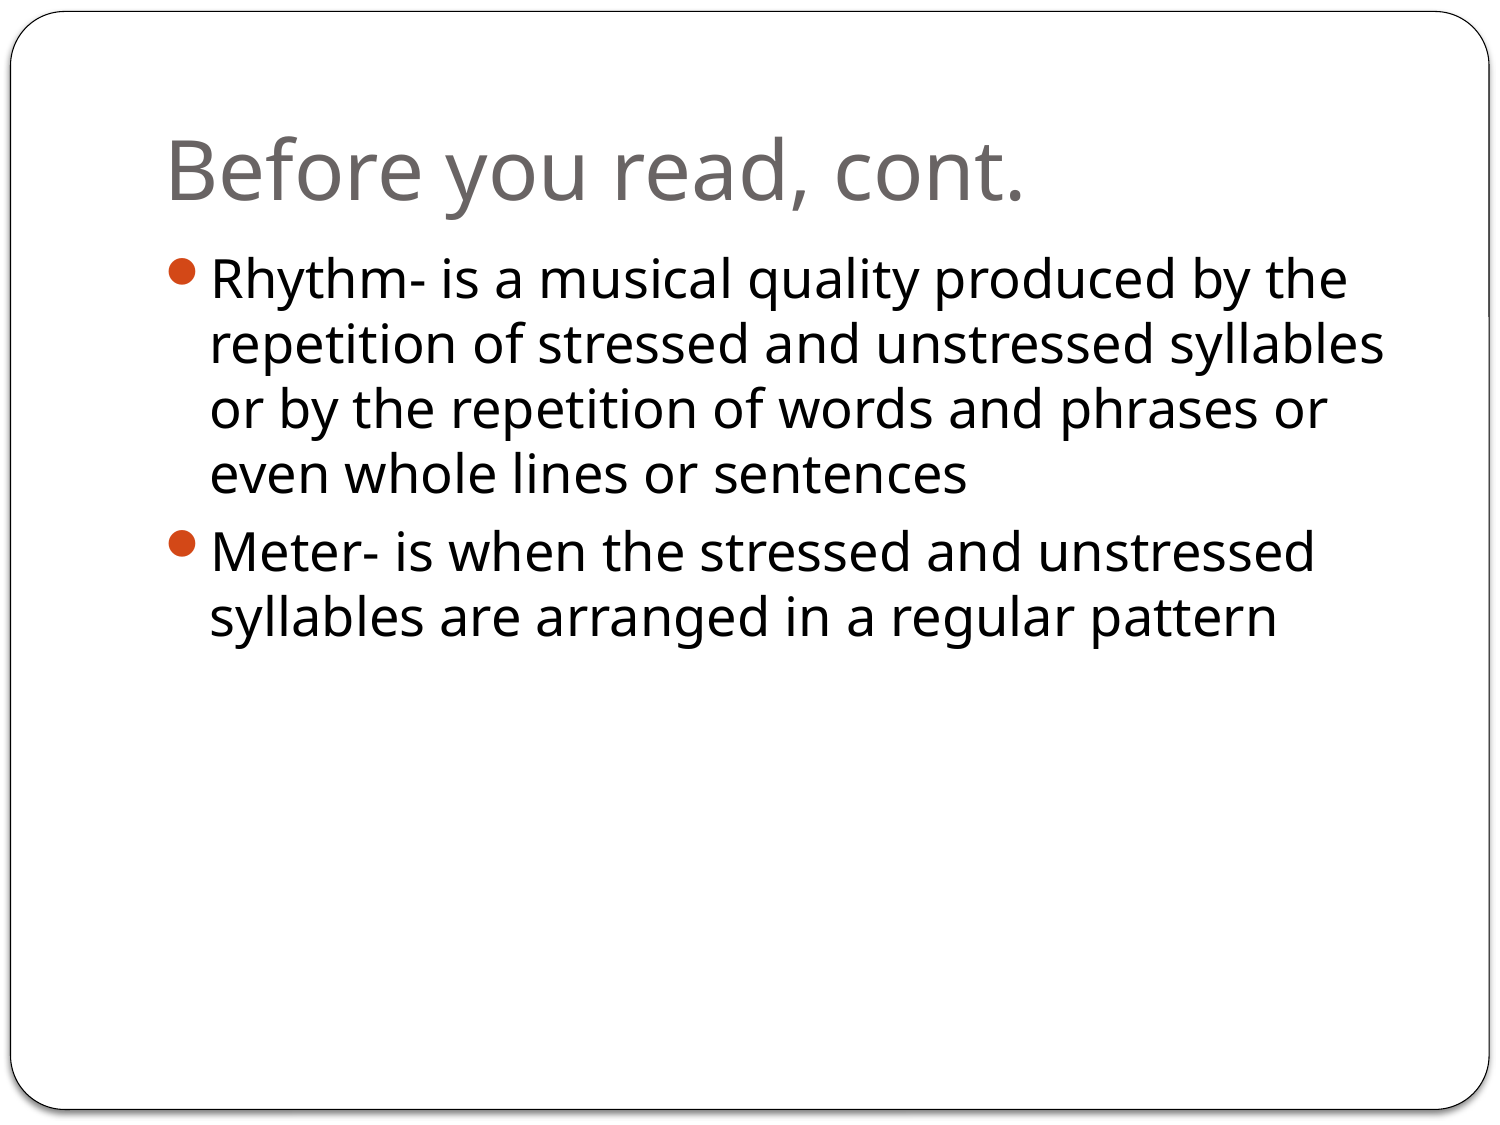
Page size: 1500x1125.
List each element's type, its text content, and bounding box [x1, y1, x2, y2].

list Rhythm- is a musical quality produced by the repetition of stressed and unstressed syllables or by the repetition of words and phrases or even whole lines or sentences Meter- is when the stressed and unstressed syllables are arranged in a regular pattern [150, 237, 1425, 988]
title Before you read, cont. [150, 45, 1425, 233]
